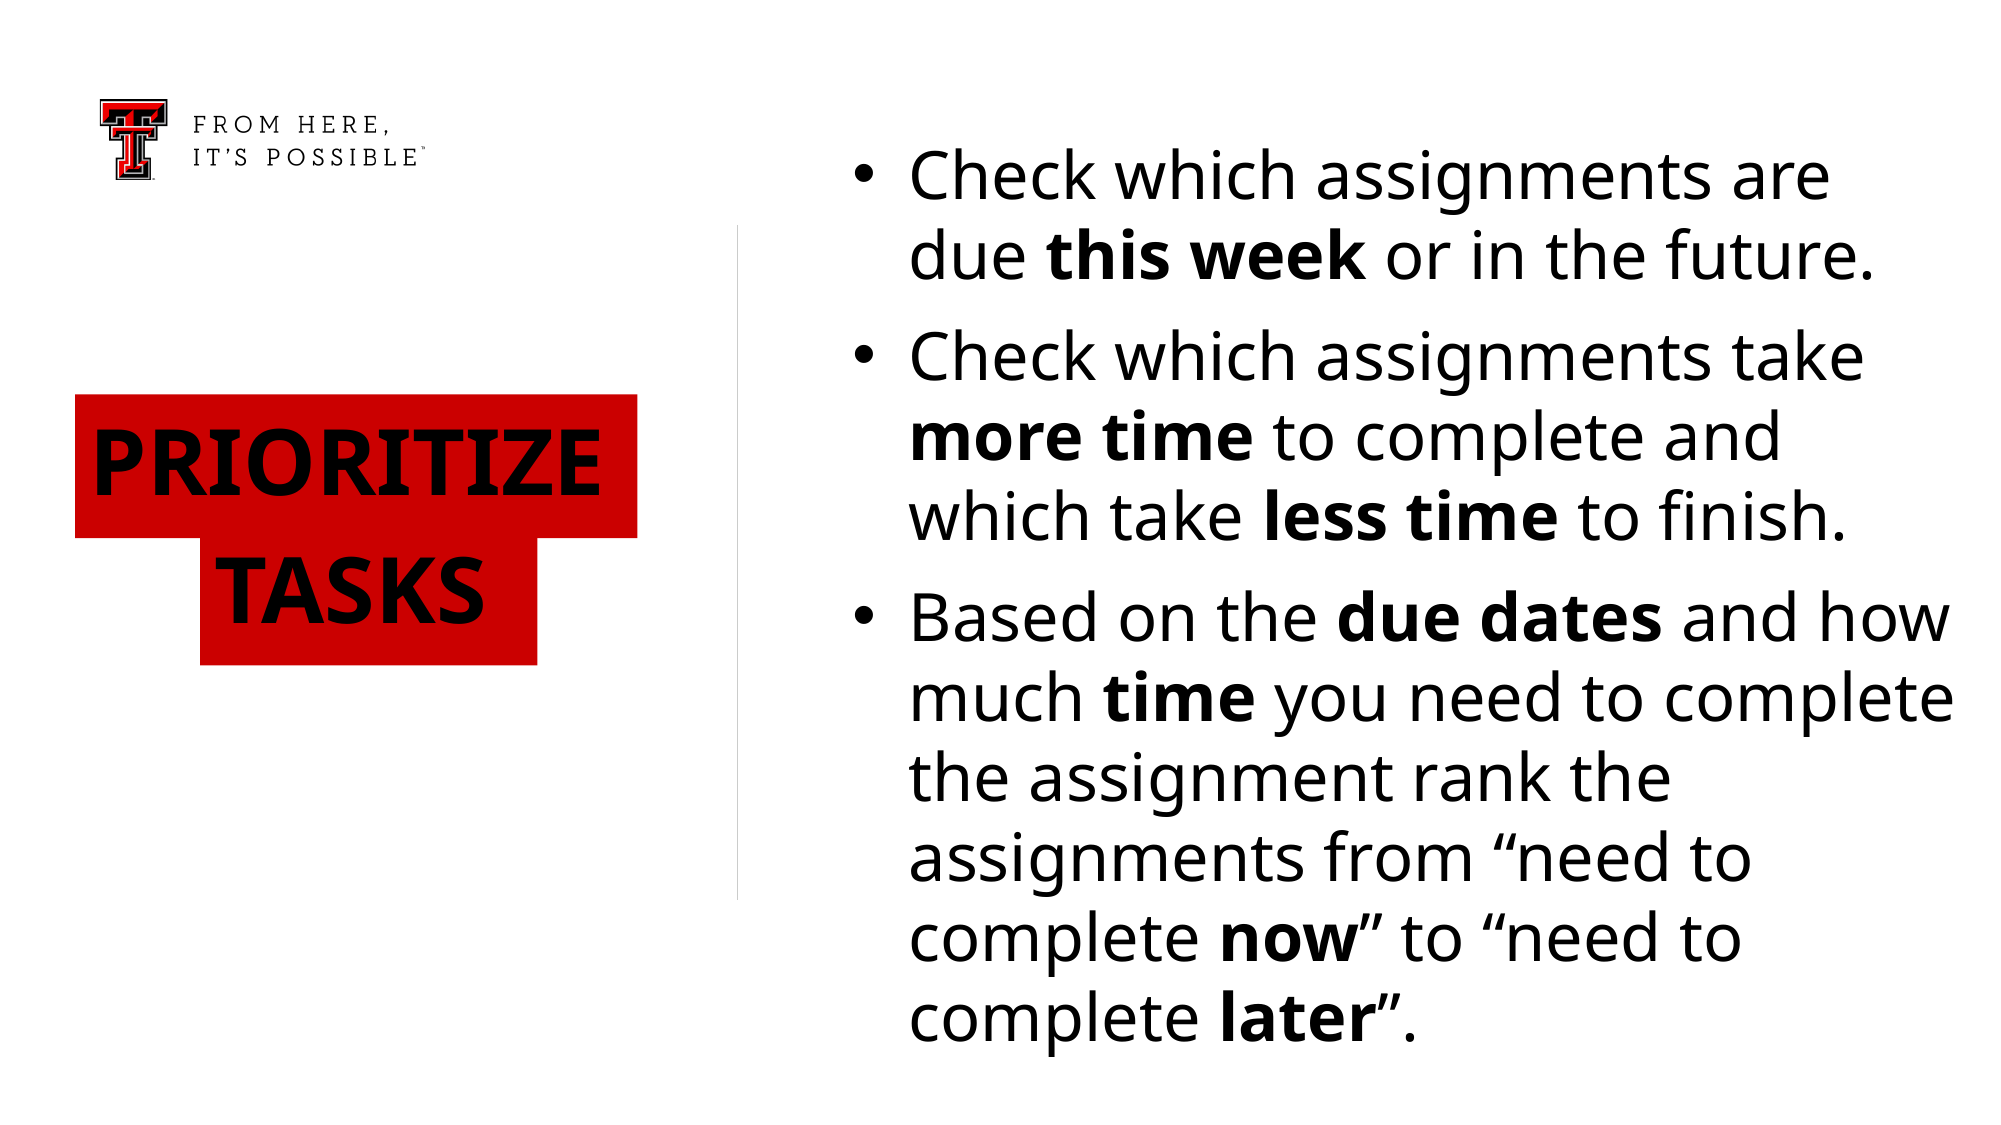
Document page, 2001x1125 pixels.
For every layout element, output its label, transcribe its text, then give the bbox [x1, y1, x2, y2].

list Check which assignments are due this week or in the future. Check which assignments take more time to complete and which take less time to finish. Based on the due dates and how much time you need to complete the assignment rank the assignments from “need to complete now” to “need to complete later”. [837, 112, 1975, 1075]
list PRIORITIZE [75, 394, 638, 539]
text_box TASKS [200, 521, 538, 666]
